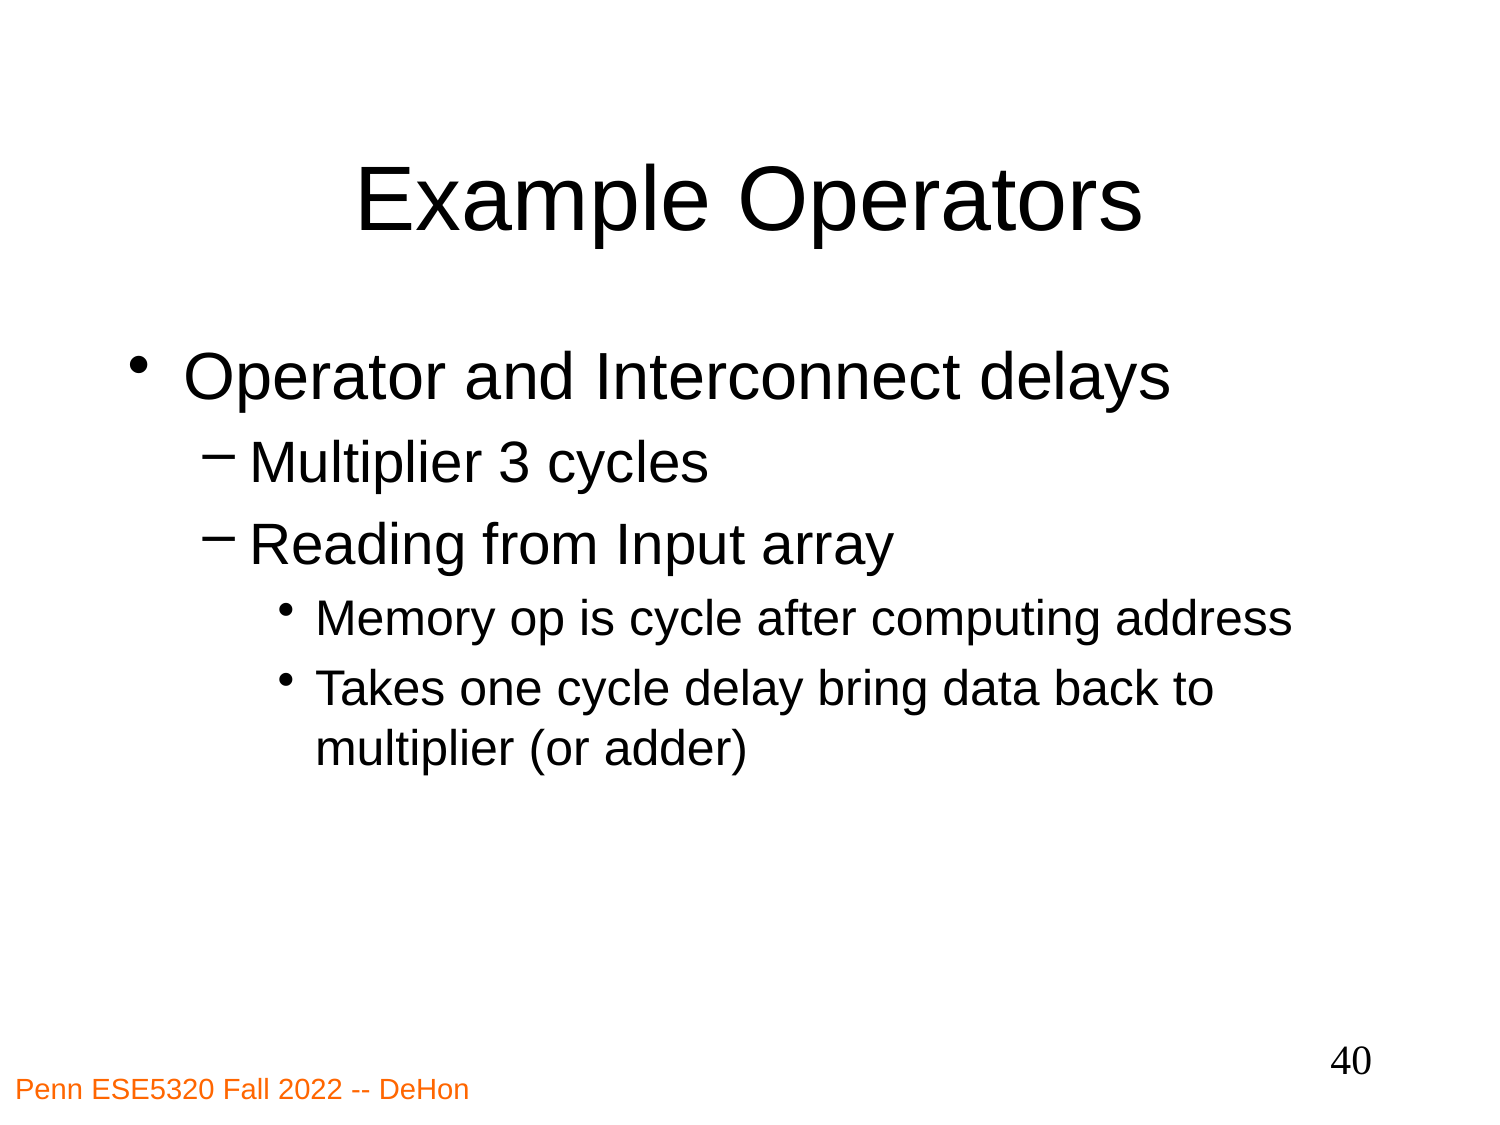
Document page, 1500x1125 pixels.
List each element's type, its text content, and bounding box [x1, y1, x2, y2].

list Operator and Interconnect delays Multiplier 3 cycles Reading from Input array Memory op is cycle after computing address Takes one cycle delay bring data back to multiplier (or adder) [112, 324, 1388, 1001]
title Example Operators [112, 99, 1388, 288]
slide_number Penn ESE5320 Fall 2022 -- DeHon [0, 1062, 688, 1125]
slide_number 40 [1074, 1024, 1388, 1101]
